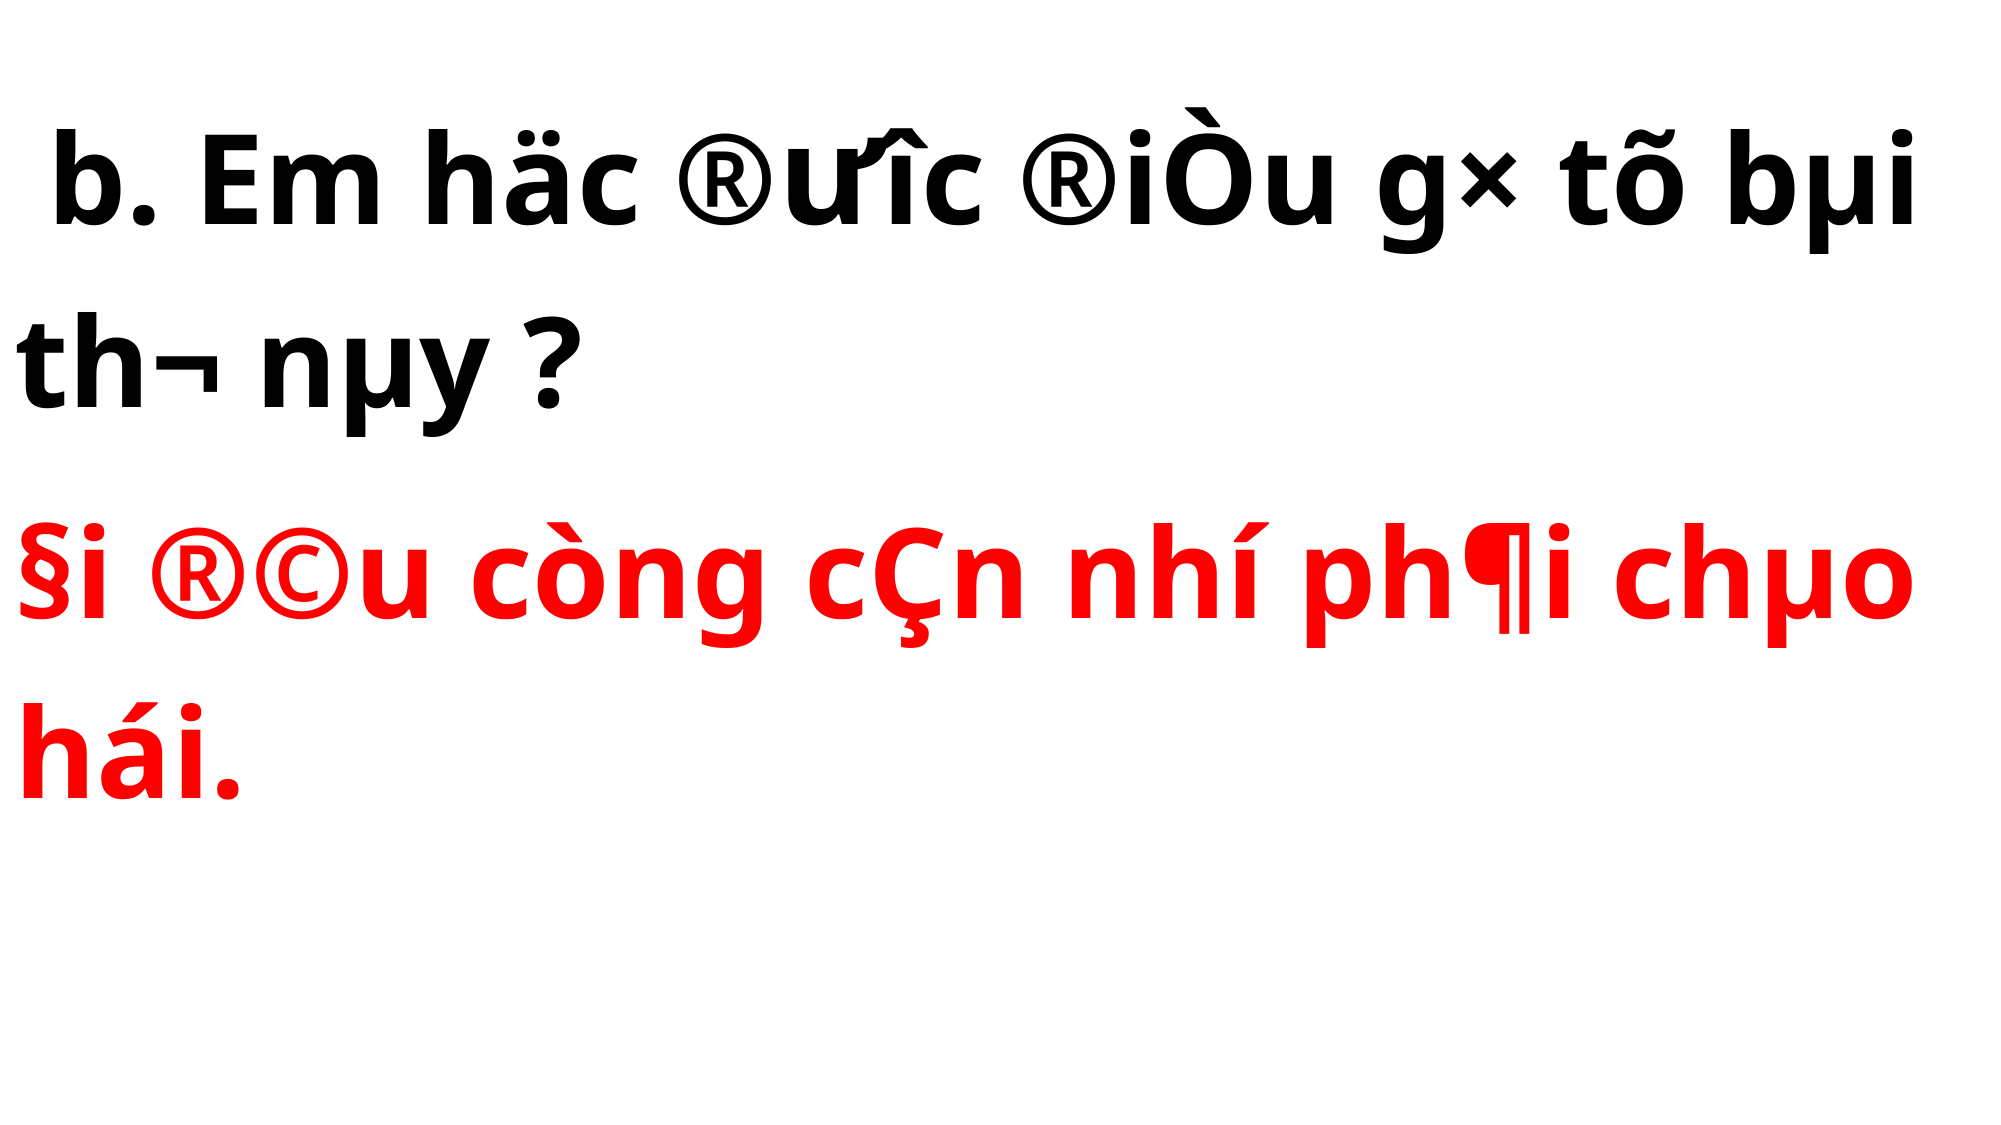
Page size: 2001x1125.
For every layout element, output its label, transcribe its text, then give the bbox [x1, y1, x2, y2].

text_box b. Em häc ®ư­îc ®iÒu g× tõ bµi th¬ nµy ? [0, 47, 1982, 440]
text_box §i ®©u còng cÇn nhí ph¶i chµo hái. [0, 456, 2000, 831]
